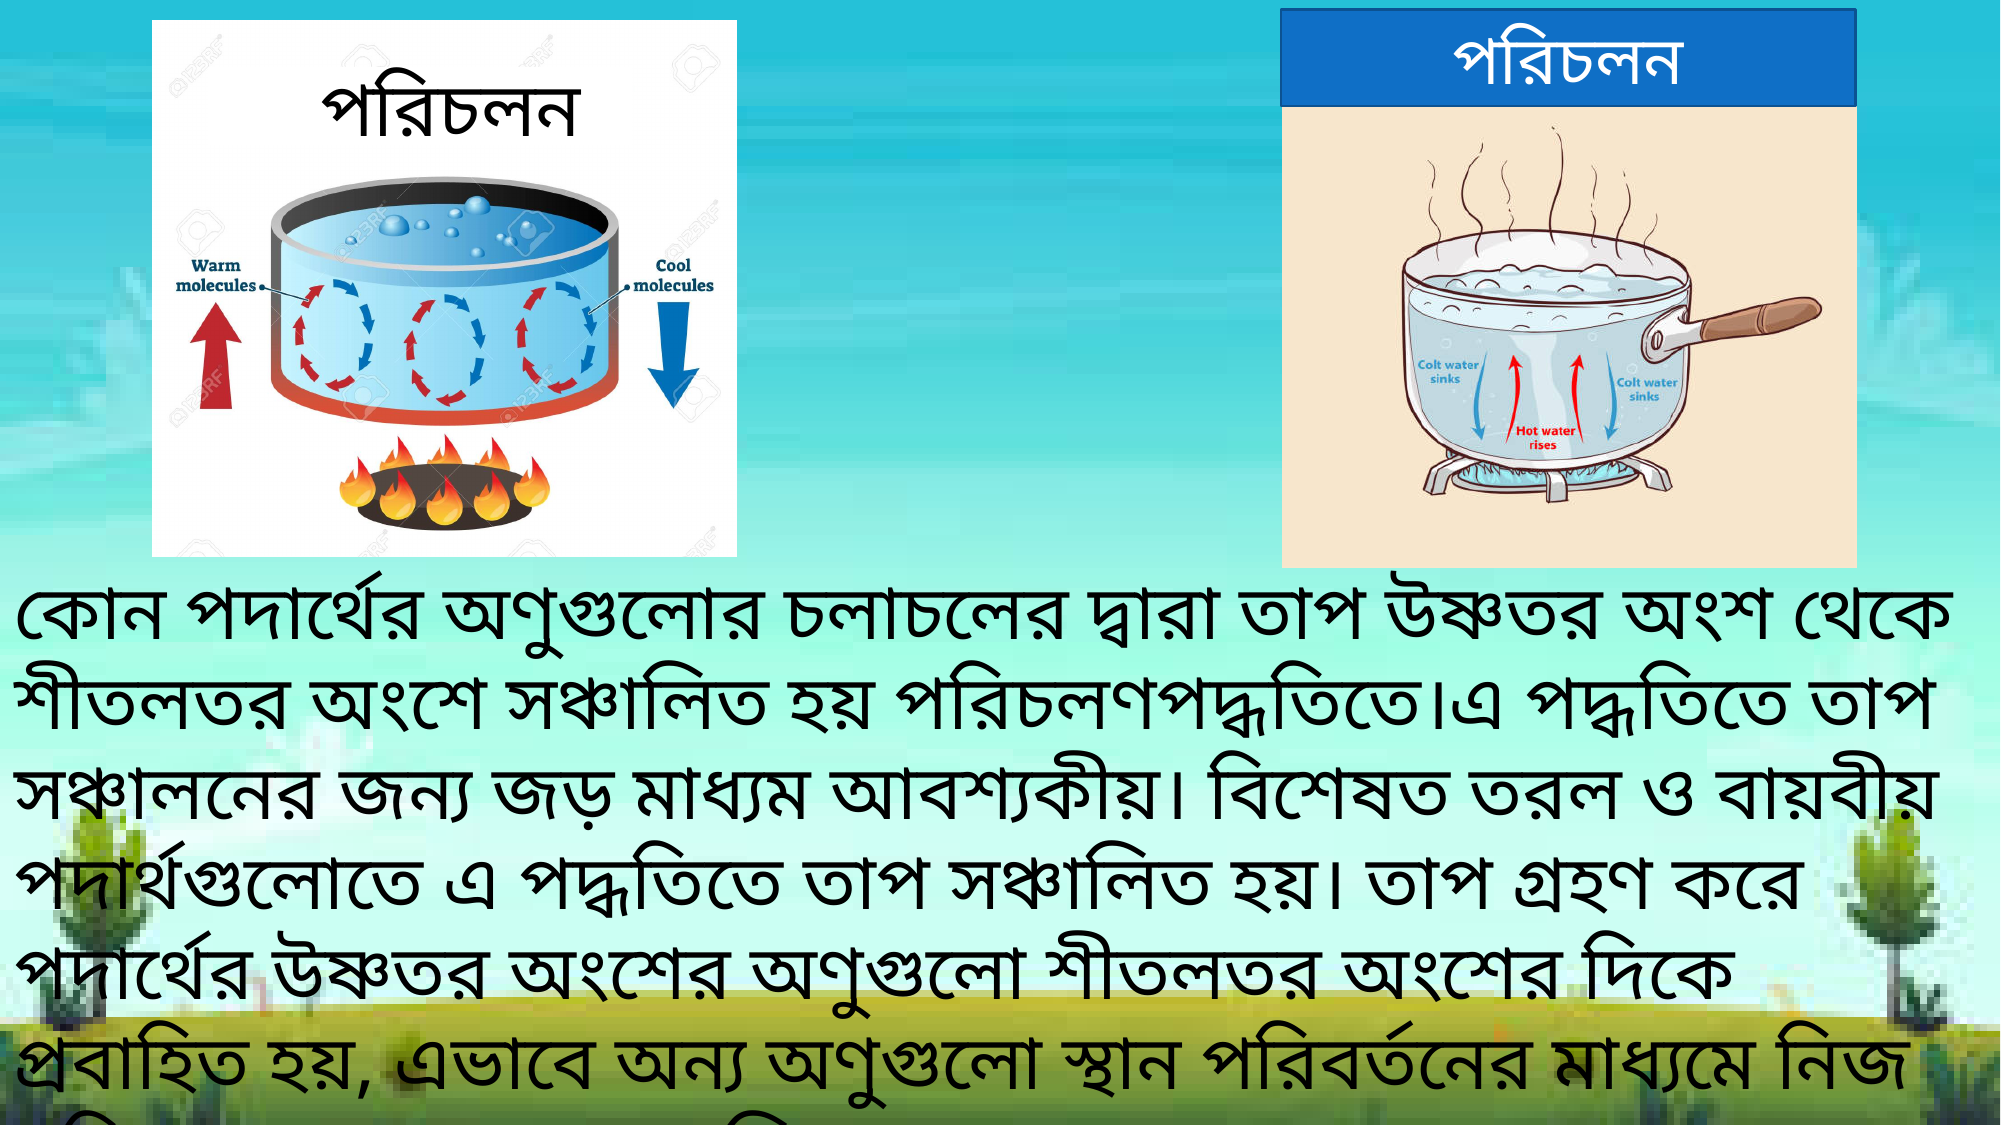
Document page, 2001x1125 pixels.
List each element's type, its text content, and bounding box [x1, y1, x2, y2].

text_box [152, 20, 737, 558]
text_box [1280, 9, 1857, 569]
picture [0, 0, 2001, 1125]
text_box কোন পদার্থের অণুগুলোর চলাচলের দ্বারা তাপ উষ্ণতর অংশ থেকে শীতলতর অংশে সঞ্চালিত হয় পরিচলণপদ্ধতিতে।এ পদ্ধতিতে তাপ সঞ্চালনের জন্য জড় মাধ্যম আবশ্যকীয়। বিশেষত তরল ও বায়বীয় পদার্থগুলোতে এ পদ্ধতিতে তাপ সঞ্চালিত হয়। তাপ গ্রহণ করে পদার্থের উষ্ণতর অংশের অণুগুলো শীতলতর অংশের দিকে প্রবাহিত হয়, এভাবে অন্য অণুগুলো স্থান পরিবর্তনের মাধ্যমে নিজ গতির সাহায্যে তাপ সঞ্চালিত করে। [0, 556, 2000, 1125]
